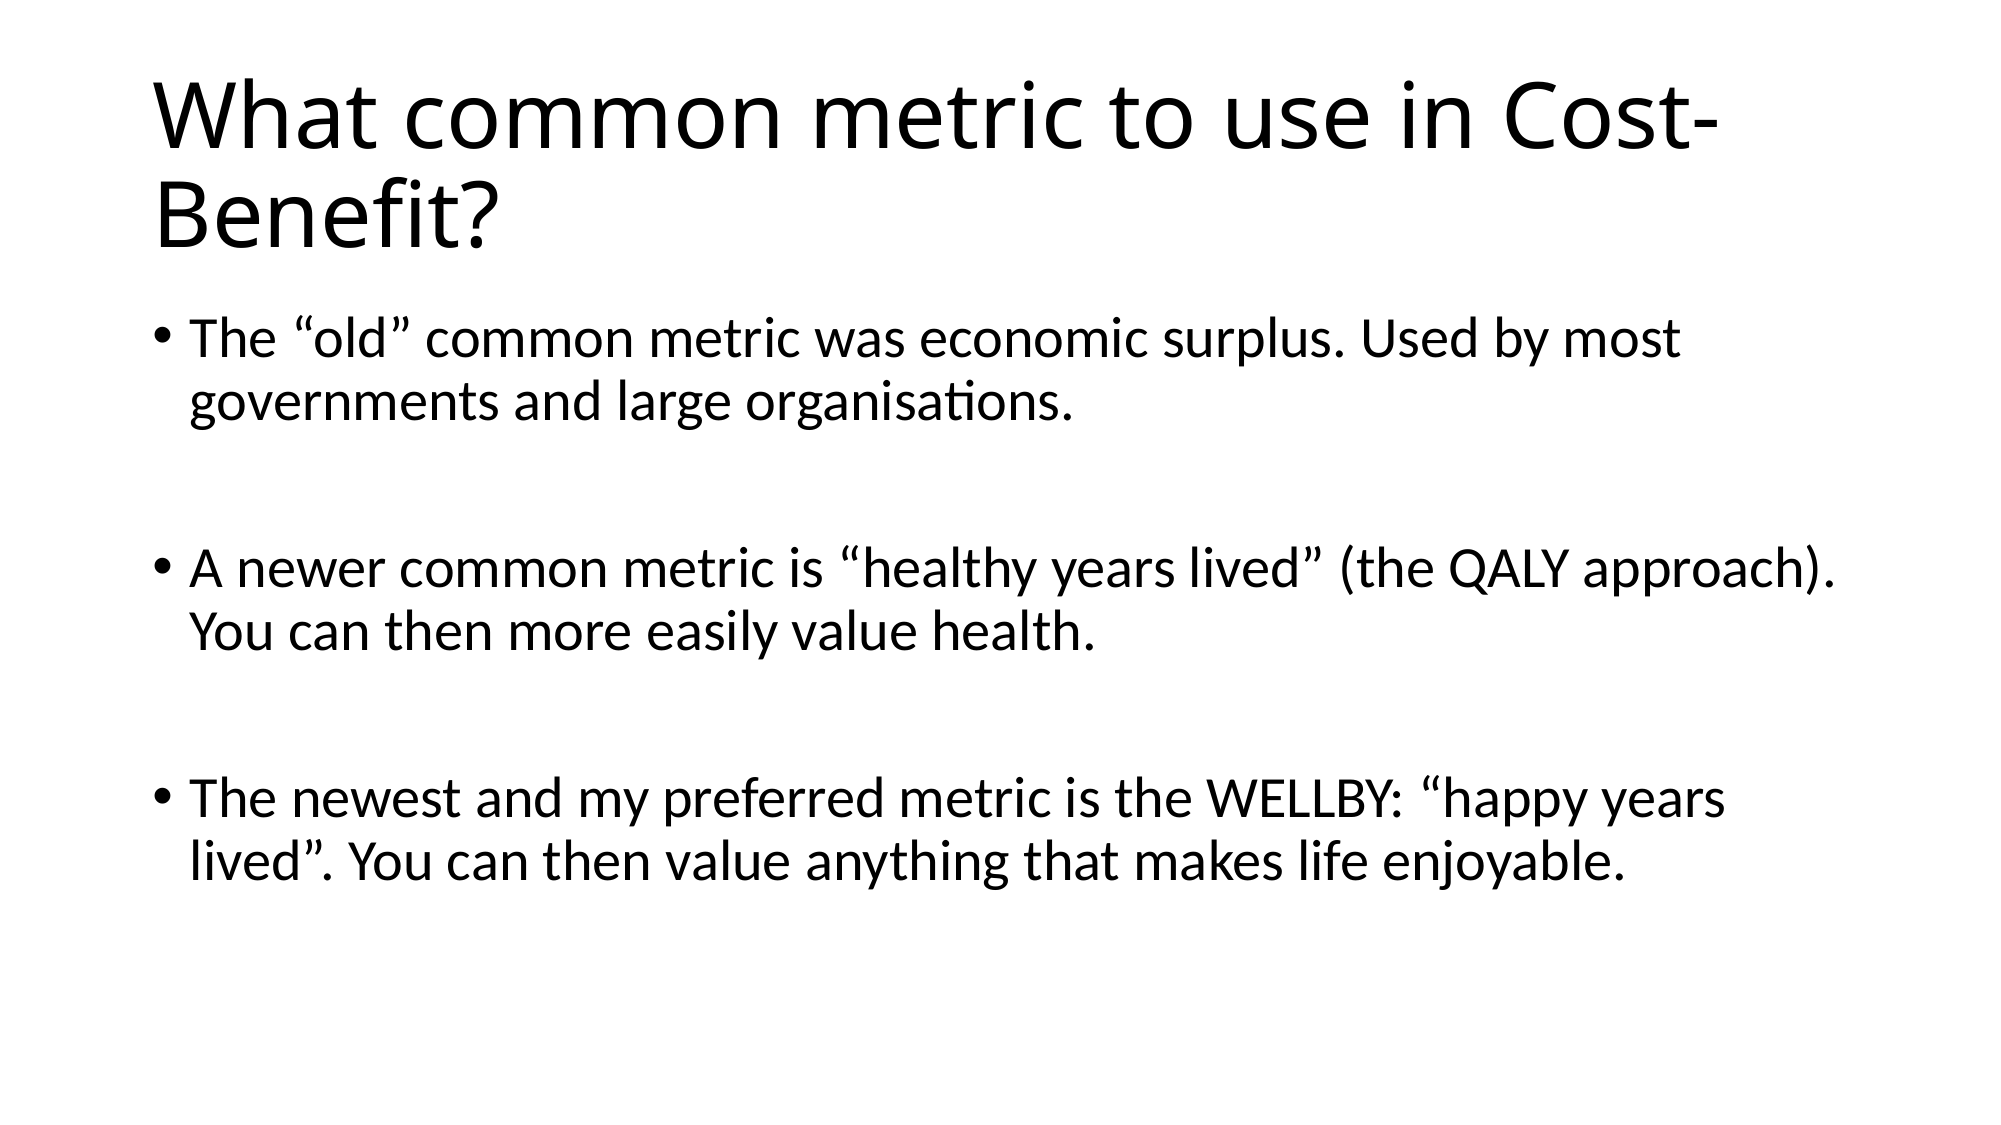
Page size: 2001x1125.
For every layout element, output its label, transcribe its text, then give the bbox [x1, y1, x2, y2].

title What common metric to use in Cost-Benefit? [137, 59, 1863, 278]
list The “old” common metric was economic surplus. Used by most governments and large organisations. A newer common metric is “healthy years lived” (the QALY approach). You can then more easily value health. The newest and my preferred metric is the WELLBY: “happy years lived”. You can then value anything that makes life enjoyable. [137, 299, 1863, 1014]
